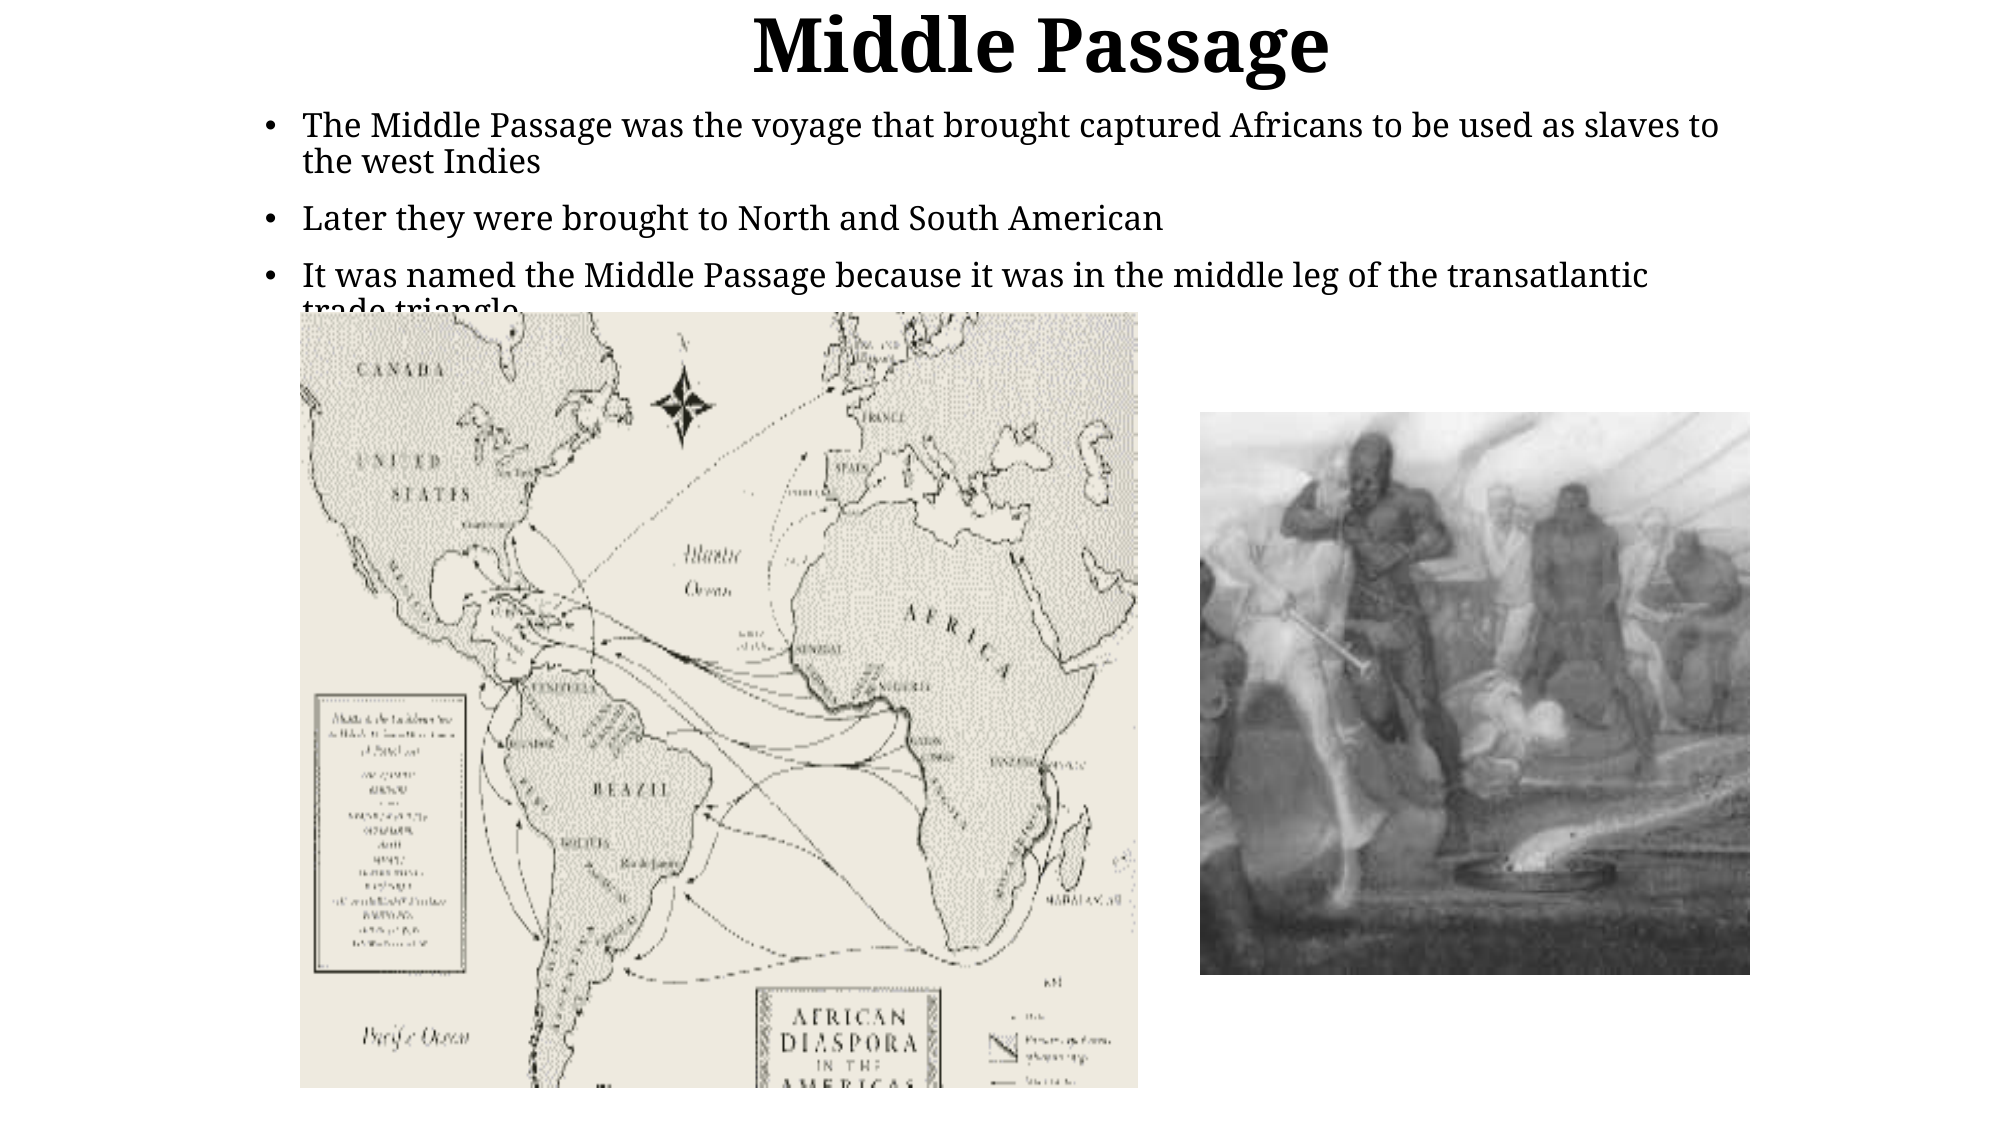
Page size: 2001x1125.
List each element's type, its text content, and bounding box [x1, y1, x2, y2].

picture [299, 312, 1138, 1088]
picture [1199, 412, 1750, 975]
list Middle Passage The Middle Passage was the voyage that brought captured Africans to be used as slaves to the west Indies Later they were brought to North and South American It was named the Middle Passage because it was in the middle leg of the transatlantic trade triangle. [249, 0, 1750, 1125]
